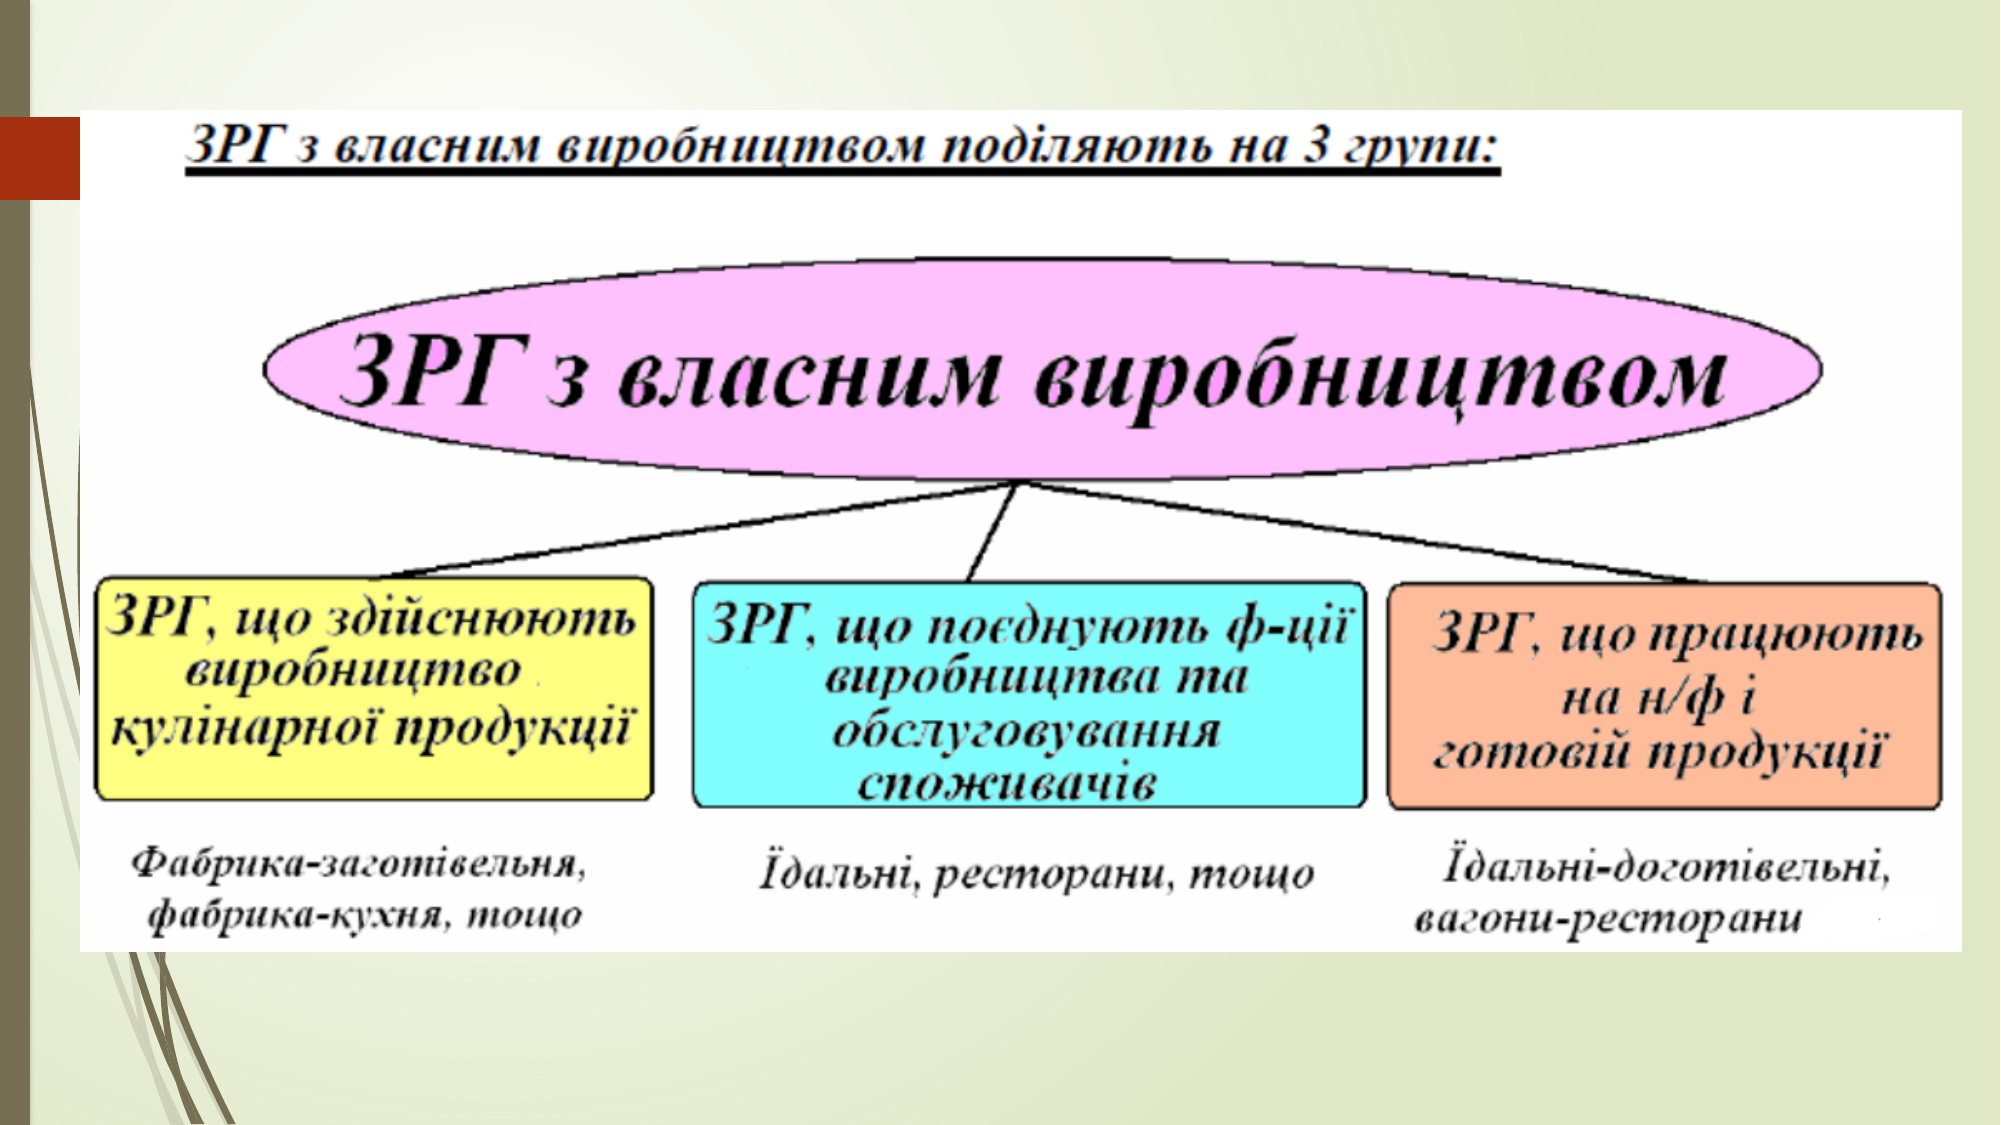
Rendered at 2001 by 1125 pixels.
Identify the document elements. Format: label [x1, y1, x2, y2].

picture [79, 110, 1963, 952]
